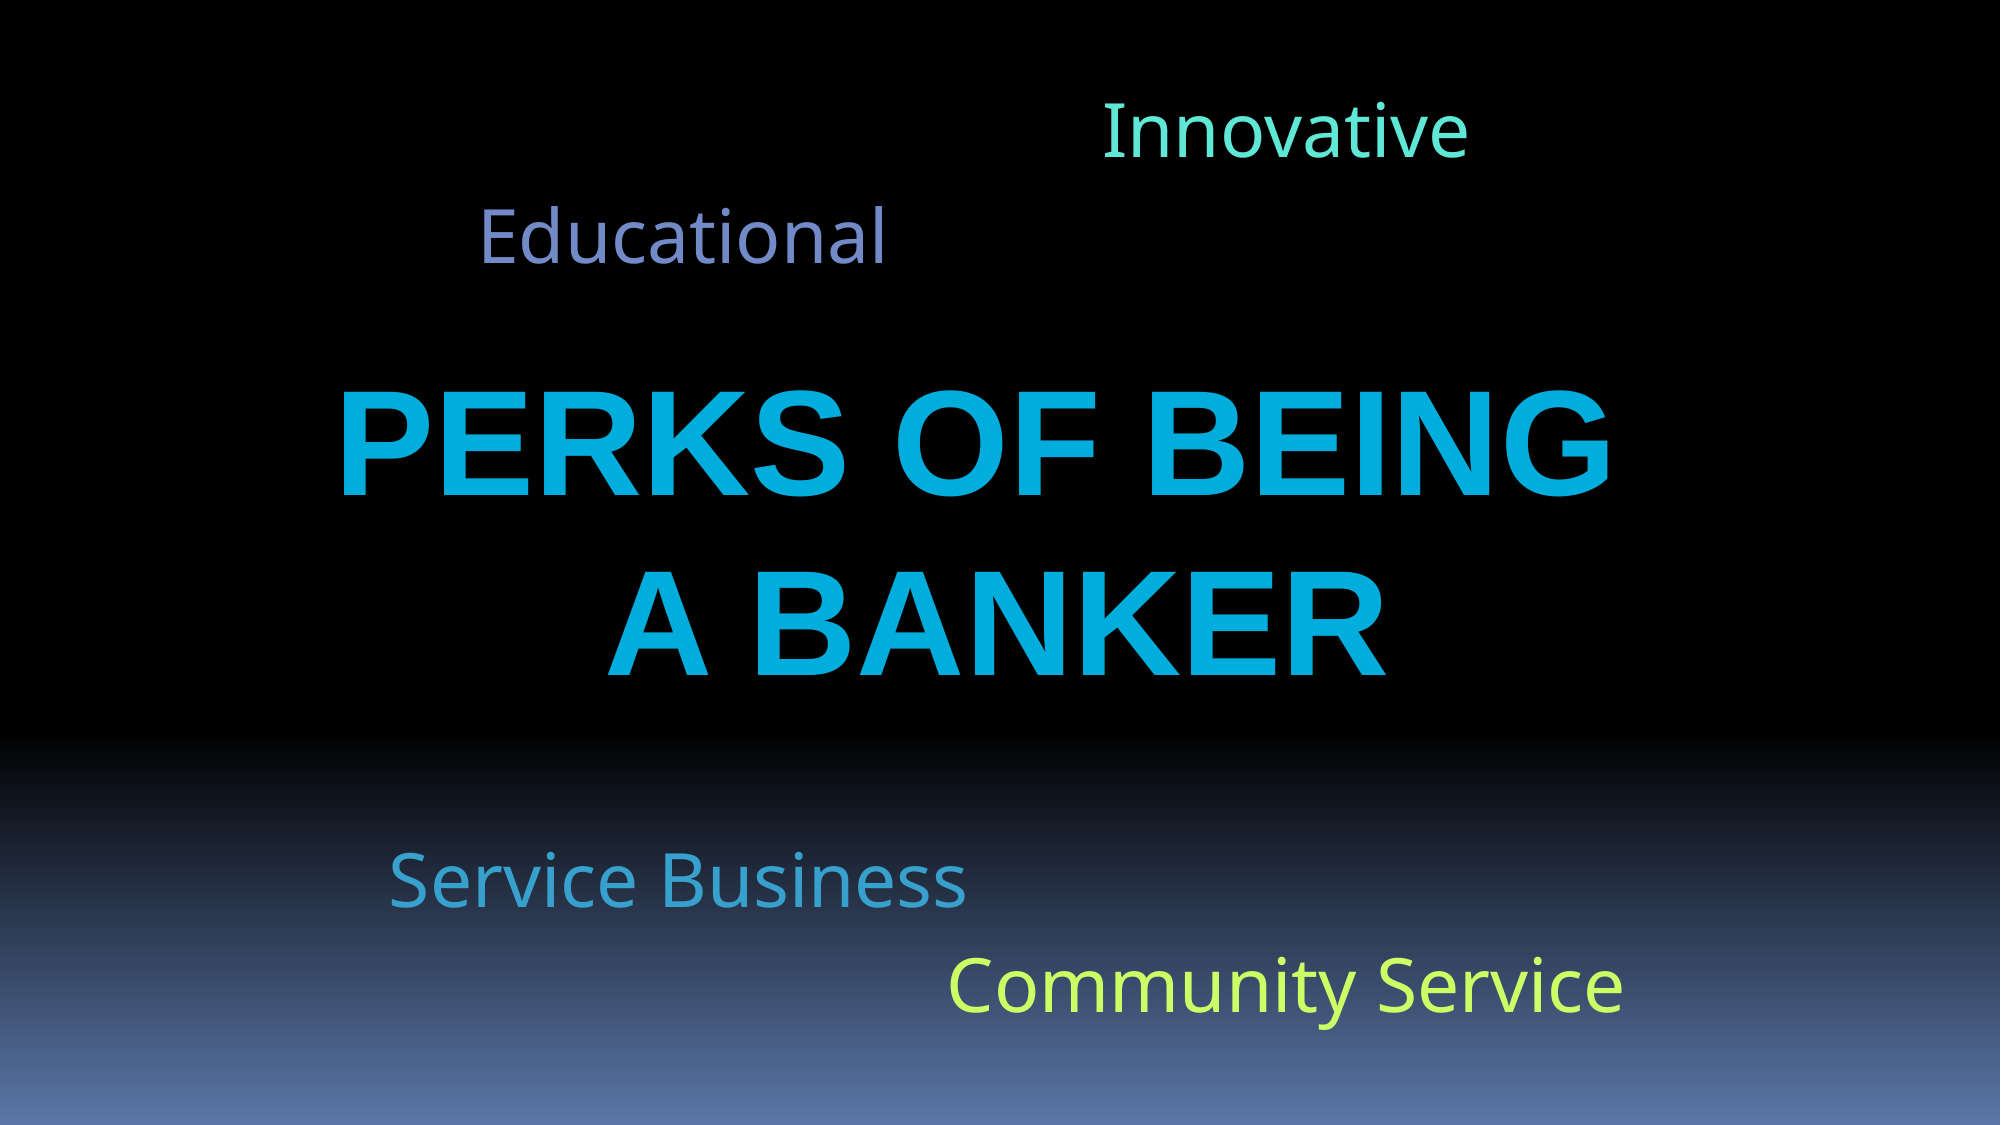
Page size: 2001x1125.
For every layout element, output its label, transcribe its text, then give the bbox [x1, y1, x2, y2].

text_box Community Service [931, 929, 1642, 1035]
text_box Service Business [374, 824, 984, 930]
text_box Perks of Being a banker [319, 337, 1675, 713]
text_box Innovative [1087, 74, 1486, 180]
text_box Educational [462, 180, 1338, 286]
